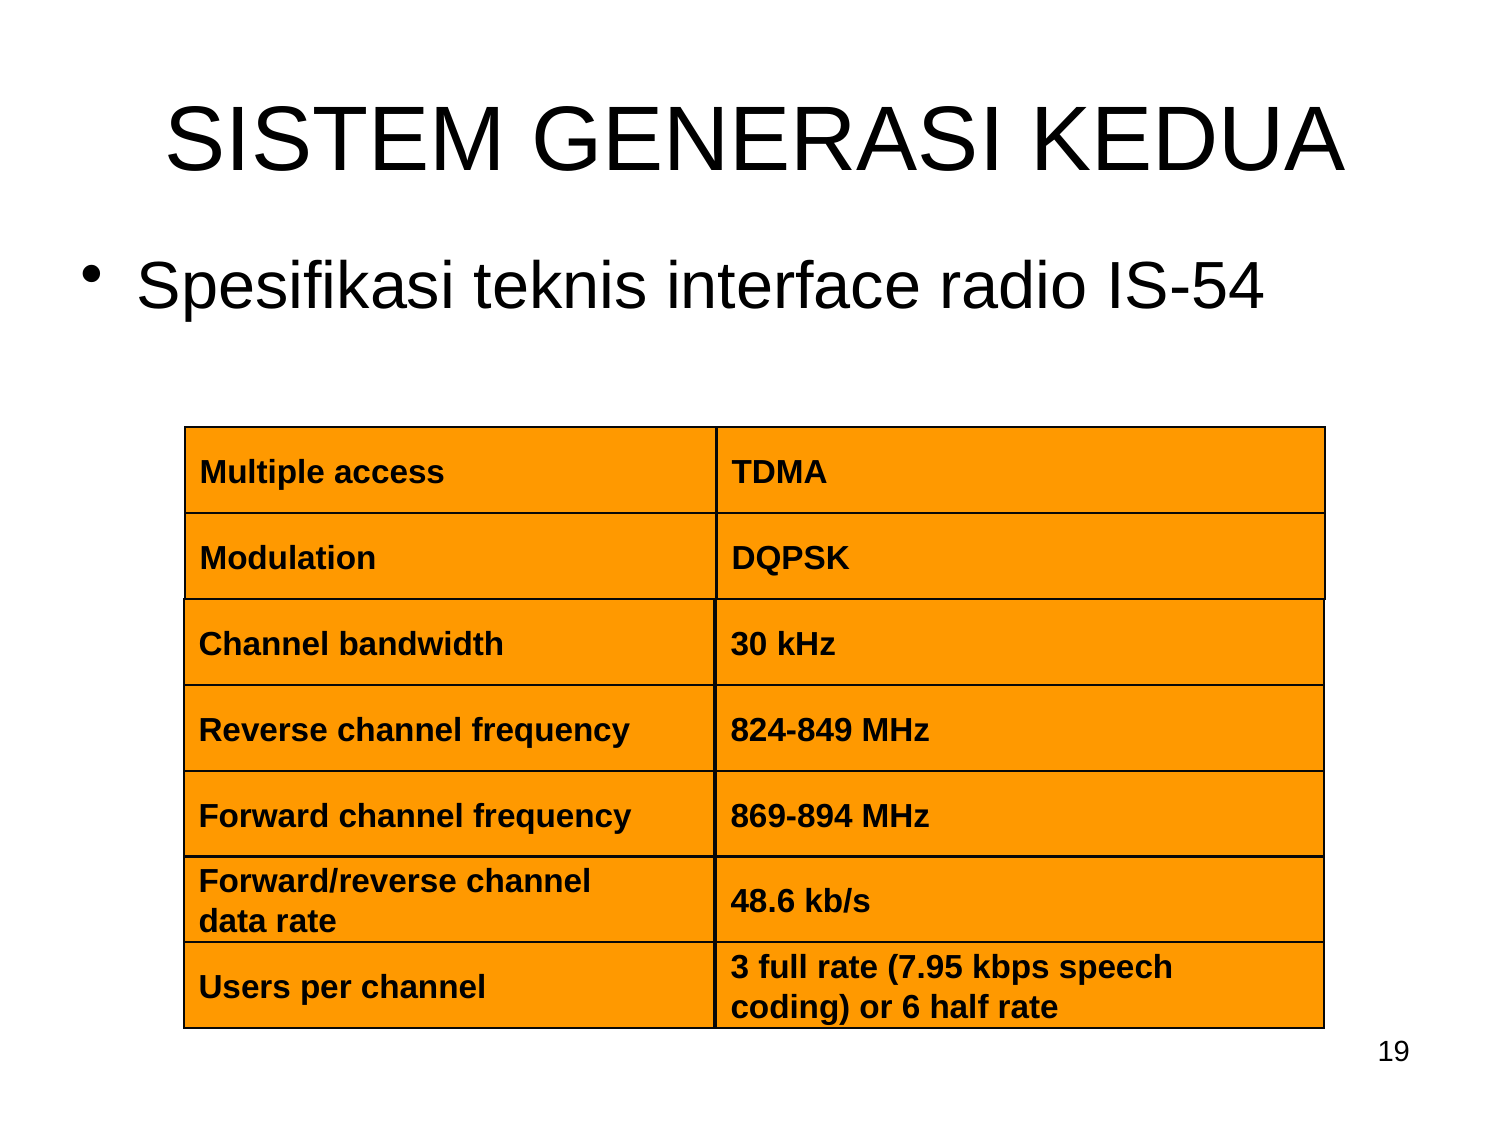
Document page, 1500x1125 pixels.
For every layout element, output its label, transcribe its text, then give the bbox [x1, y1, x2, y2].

text_box SISTEM GENERASI KEDUA [99, 99, 1413, 167]
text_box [183, 427, 1326, 1029]
slide_number 19 [1074, 1024, 1425, 1103]
text_box Spesifikasi teknis interface radio IS-54 [65, 234, 1463, 339]
